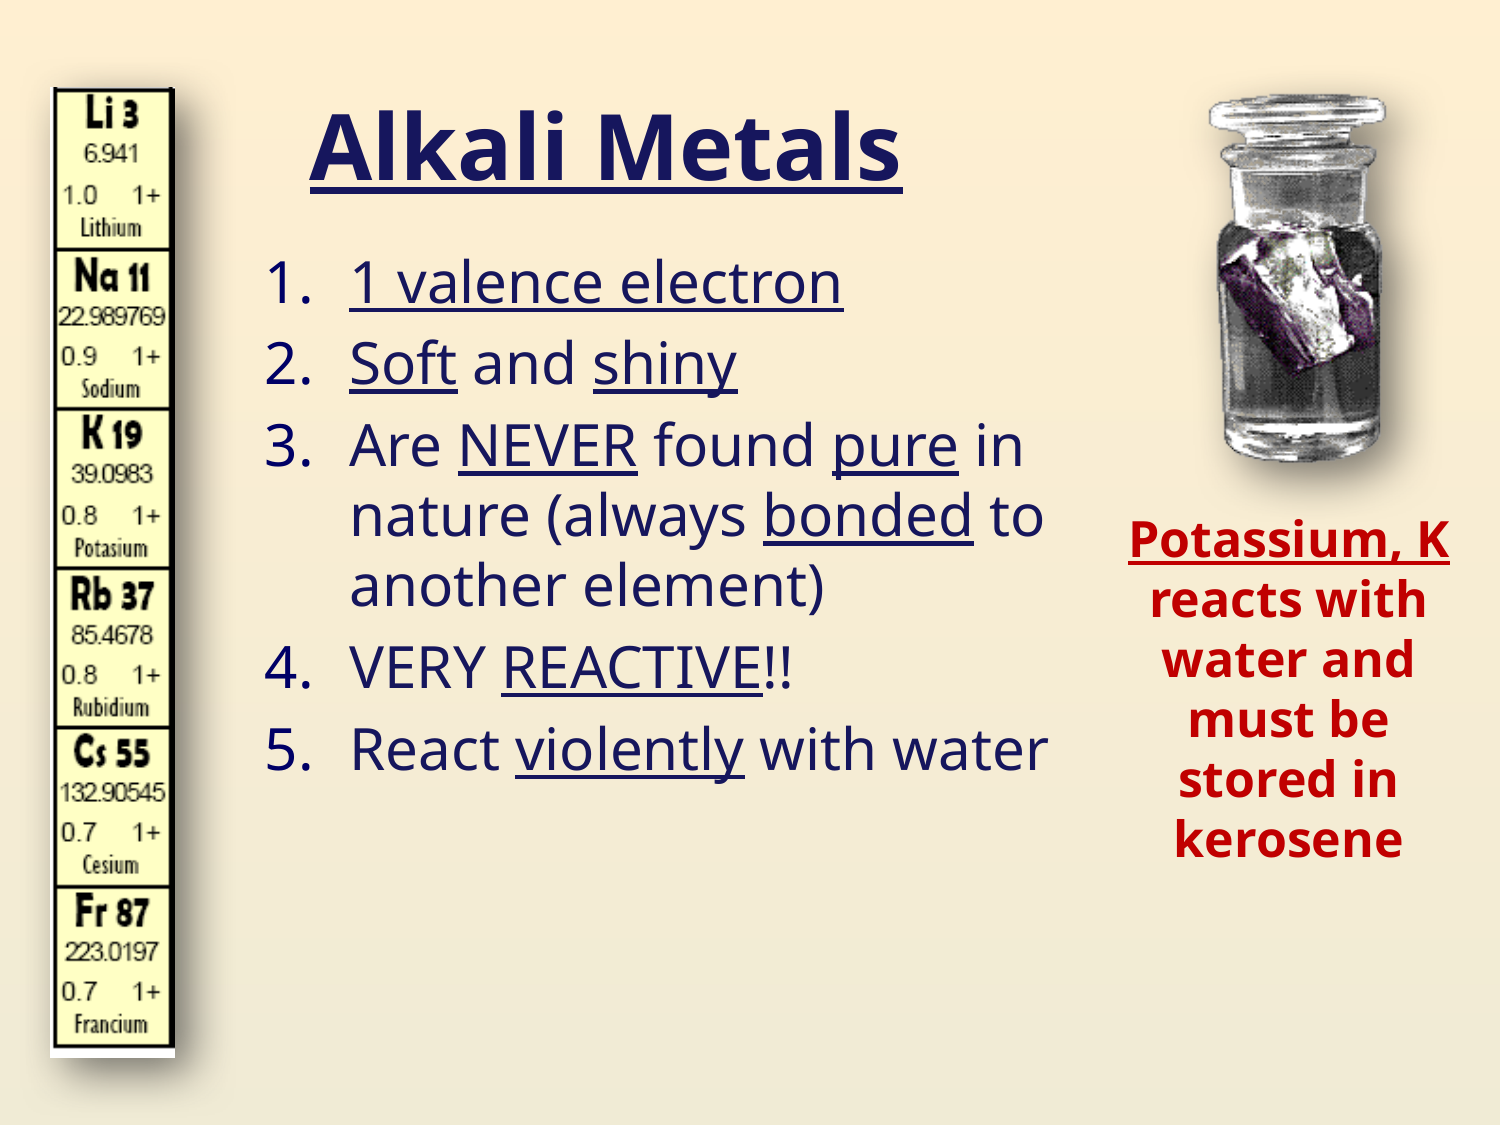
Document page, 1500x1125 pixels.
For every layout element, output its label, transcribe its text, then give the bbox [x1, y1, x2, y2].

picture [49, 87, 176, 1058]
list 1 valence electron Soft and shiny Are NEVER found pure in nature (always bonded to another element) VERY REACTIVE!! React violently with water [249, 237, 1113, 913]
title Alkali Metals [249, 49, 963, 237]
text_box Potassium, K reacts with water and must be stored in kerosene [1112, 499, 1466, 875]
picture [1199, 87, 1396, 467]
